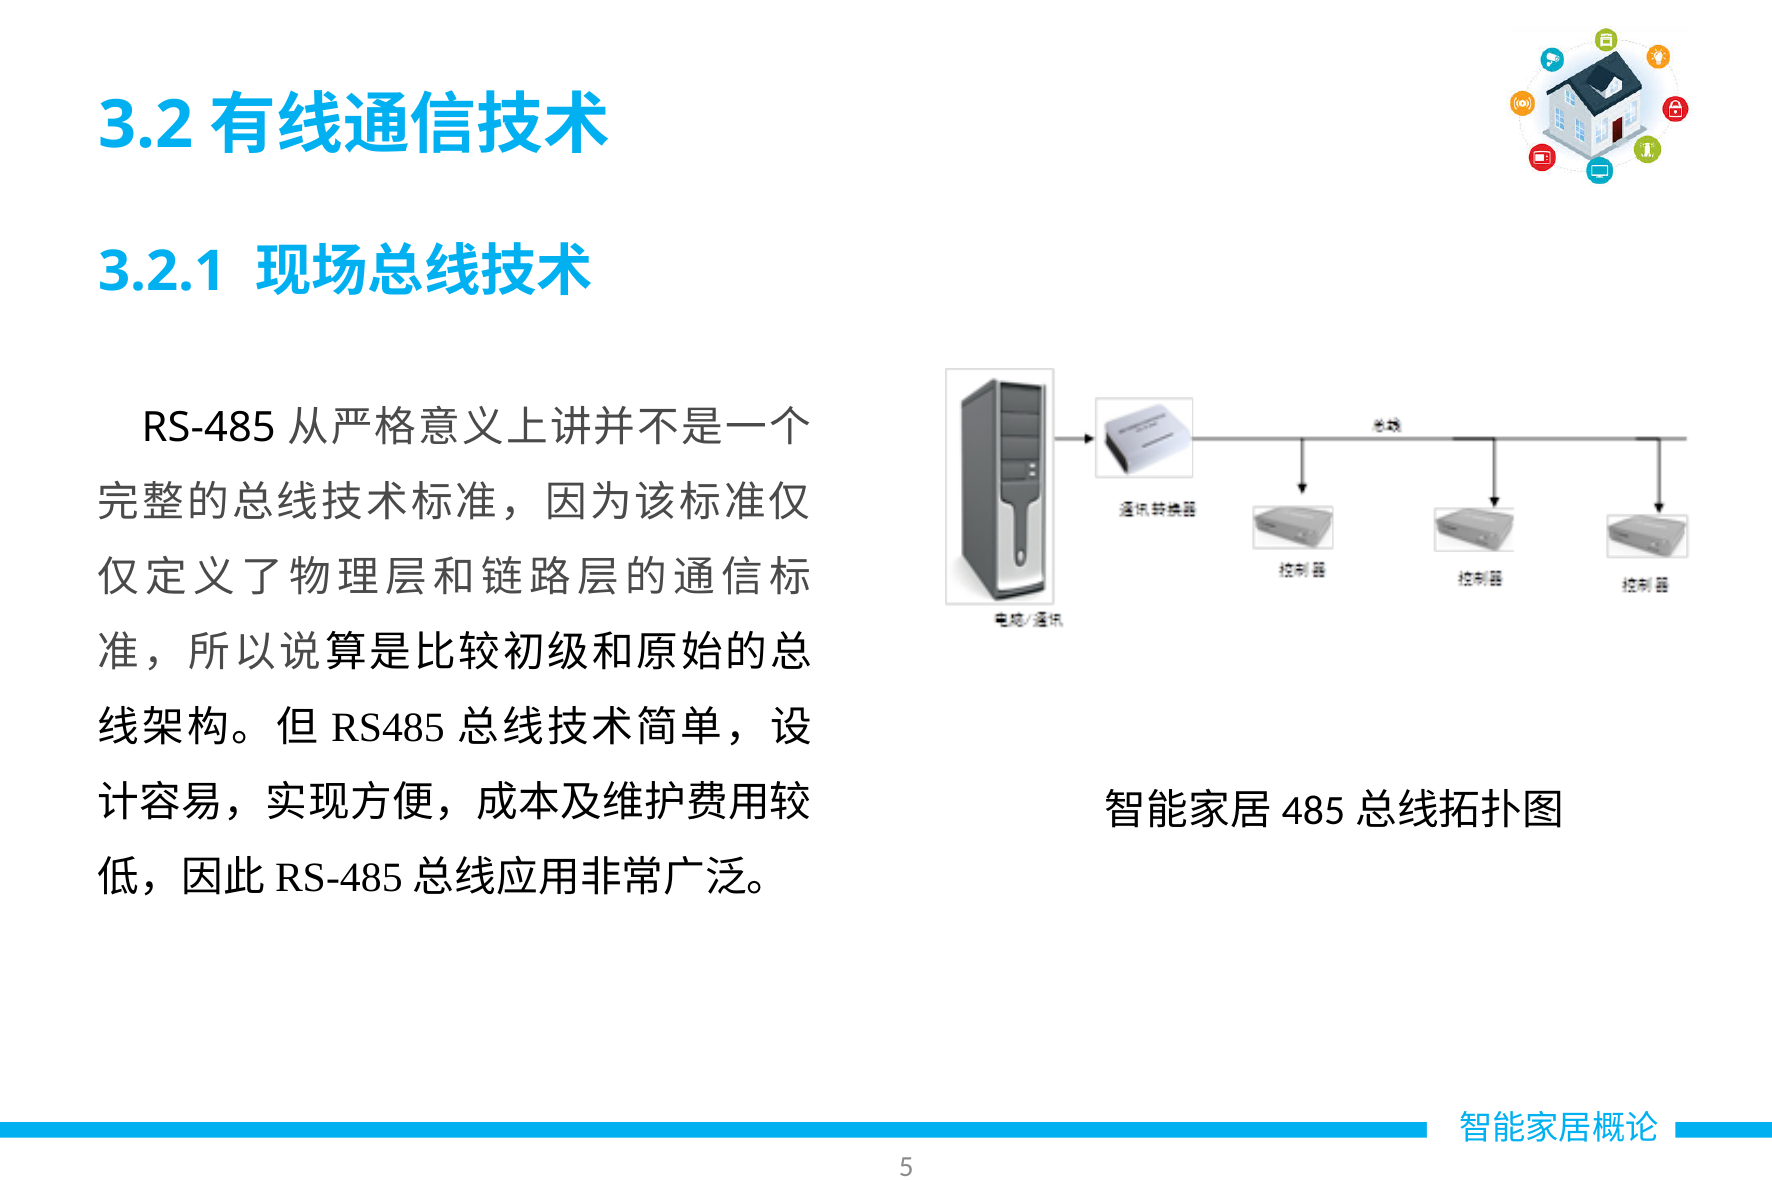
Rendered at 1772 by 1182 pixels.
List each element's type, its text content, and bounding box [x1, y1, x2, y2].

text_box RS-485从严格意义上讲并不是一个完整的总线技术标准，因为该标准仅仅定义了物理层和链路层的通信标准，所以说算是比较初级和原始的总线架构。但RS485总线技术简单，设计容易，实现方便，成本及维护费用较低，因此RS-485总线应用非常广泛。 [83, 367, 827, 907]
picture [1506, 19, 1694, 192]
list 3.2.1 现场总线技术 [81, 225, 1676, 1005]
slide_number 4 [516, 1132, 931, 1182]
title 3.2有线通信技术 [81, 73, 1676, 168]
picture [944, 368, 1725, 648]
text_box 智能家居485总线拓扑图 [1089, 775, 1579, 840]
